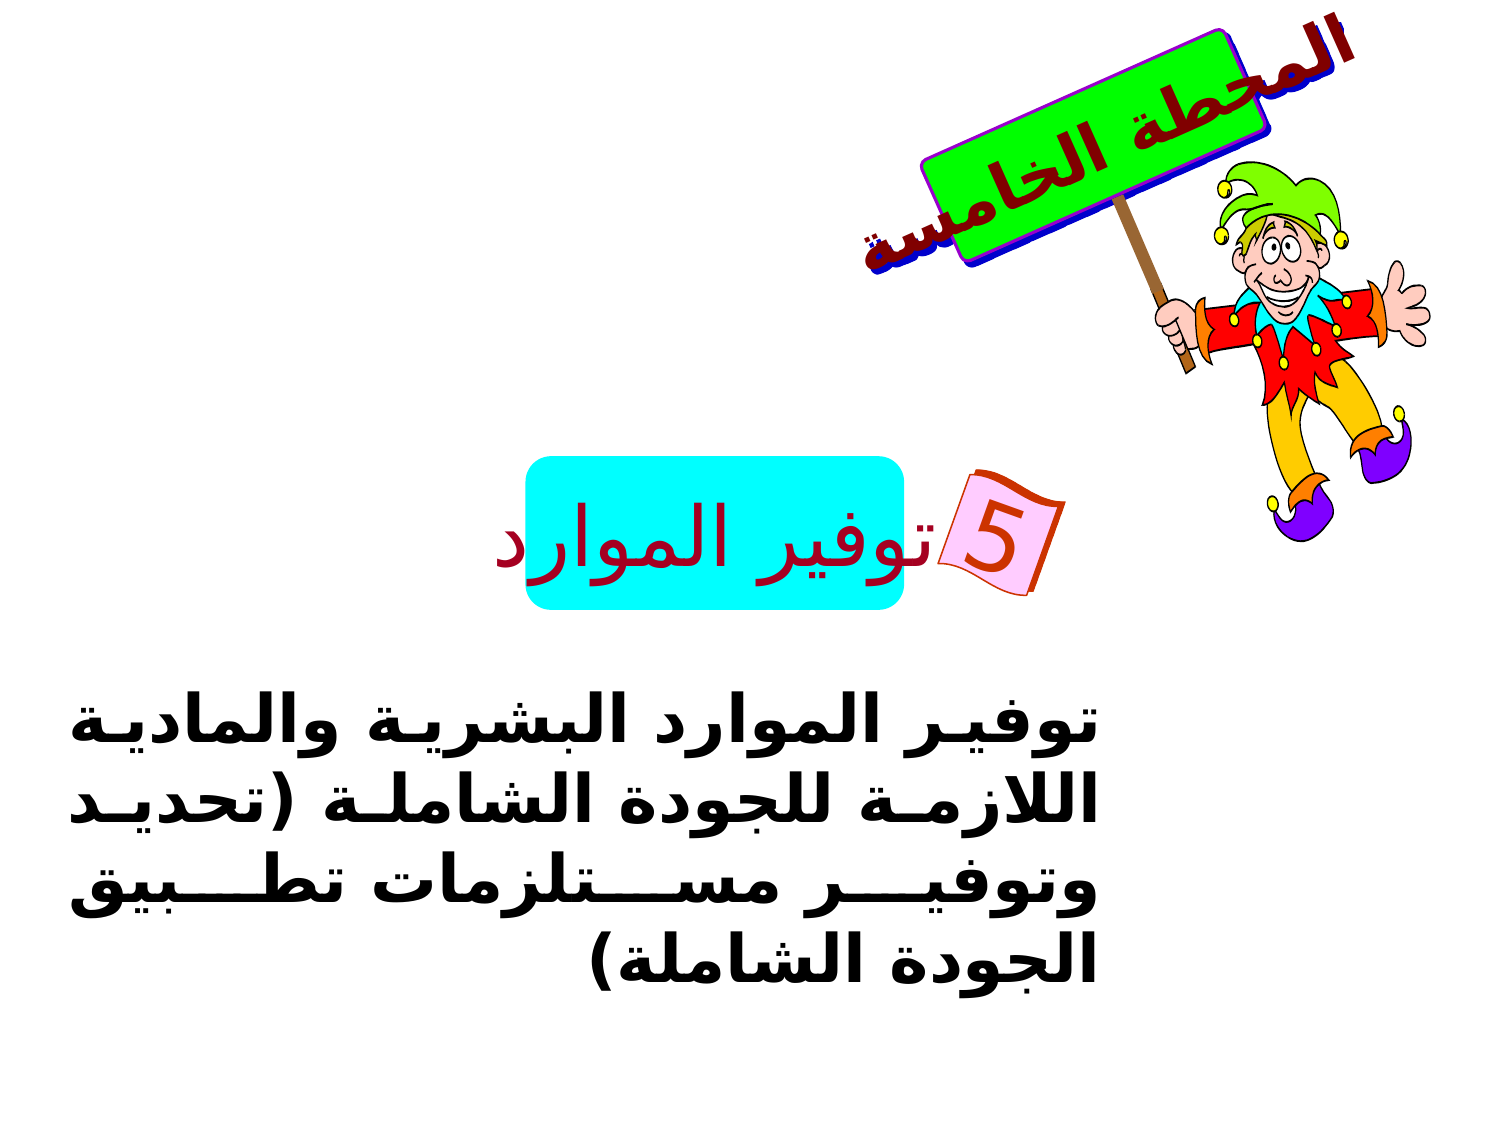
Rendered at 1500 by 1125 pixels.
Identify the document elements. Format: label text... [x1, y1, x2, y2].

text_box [926, 89, 1435, 541]
text_box توفير الموارد [525, 456, 905, 610]
text_box 5 [938, 548, 1044, 596]
text_box توفير الموارد البشرية والمادية اللازمة للجودة الشاملة (تحديد وتوفير مستلزمات تطبيق الجودة الشاملة) [53, 668, 1117, 905]
